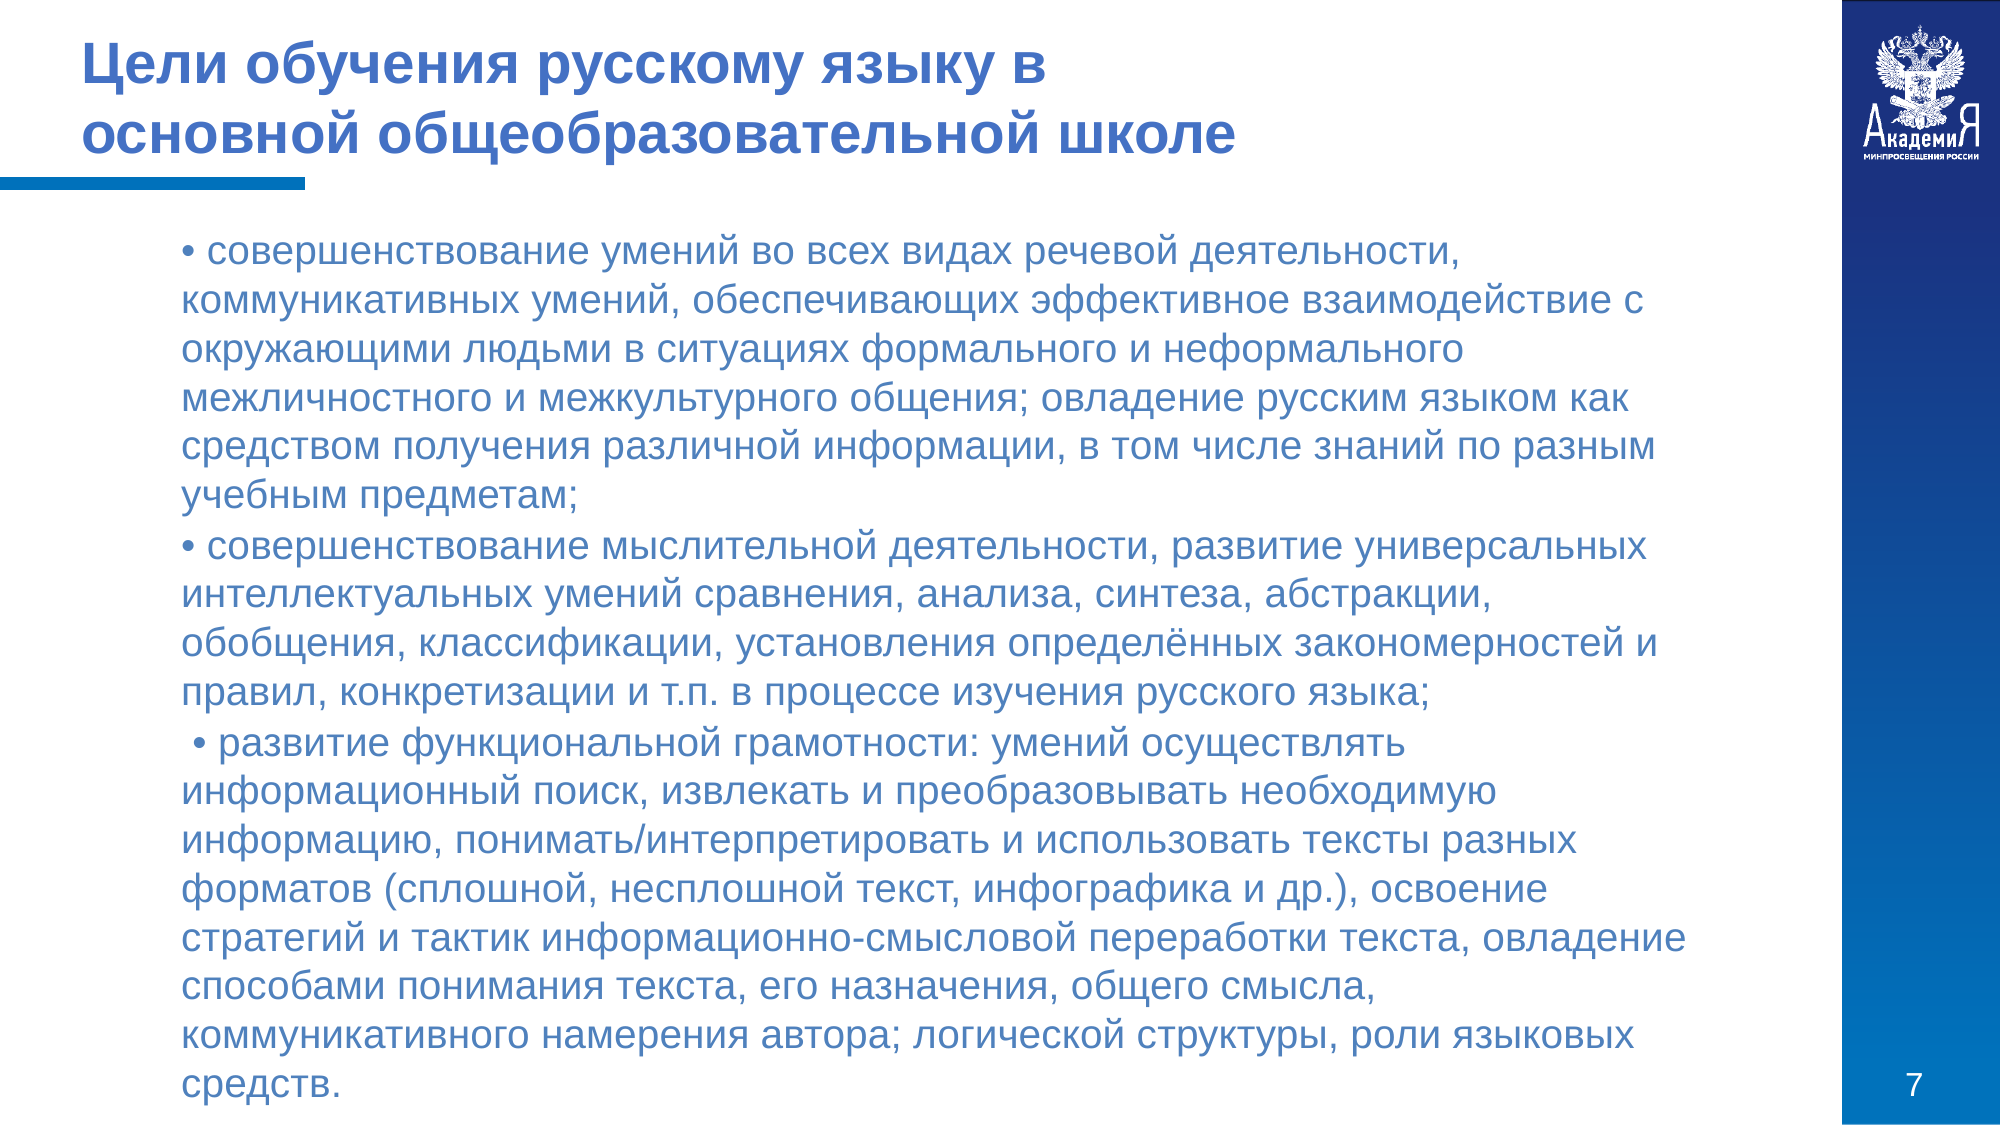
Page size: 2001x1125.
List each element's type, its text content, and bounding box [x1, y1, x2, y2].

picture [1842, 0, 2000, 1125]
title Цели обучения русскому языку в основной общеобразовательной школе [79, 23, 1330, 213]
slide_number 7 [1898, 1064, 1951, 1125]
text_box • совершенствование умений во всех видах речевой деятельности, коммуникативных умений, обеспечивающих эффективное взаимодействие с окружающими людьми в ситуациях формального и неформального межличностного и межкультурного общения; овладение русским языком как средством получения различной информации, в том числе знаний по разным учебным предметам; • совершенствование мыслительной деятельности, развитие универсальных интеллектуальных умений сравнения, анализа, синтеза, абстракции, обобщения, классификации, установления определённых закономерностей и правил, конкретизации и т.п. в процессе изучения русского языка; • развитие функциональной грамотности: умений осуществлять информационный поиск, извлекать и преобразовывать необходимую информацию, понимать/интерпретировать и использовать тексты разных форматов (сплошной, несплошной текст, инфографика и др.), освоение стратегий и тактик информационно-смысловой переработки текста, овладение способами понимания текста, его назначения, общего смысла, коммуникативного намерения автора; логической структуры, роли языковых средств. [179, 222, 1840, 1106]
